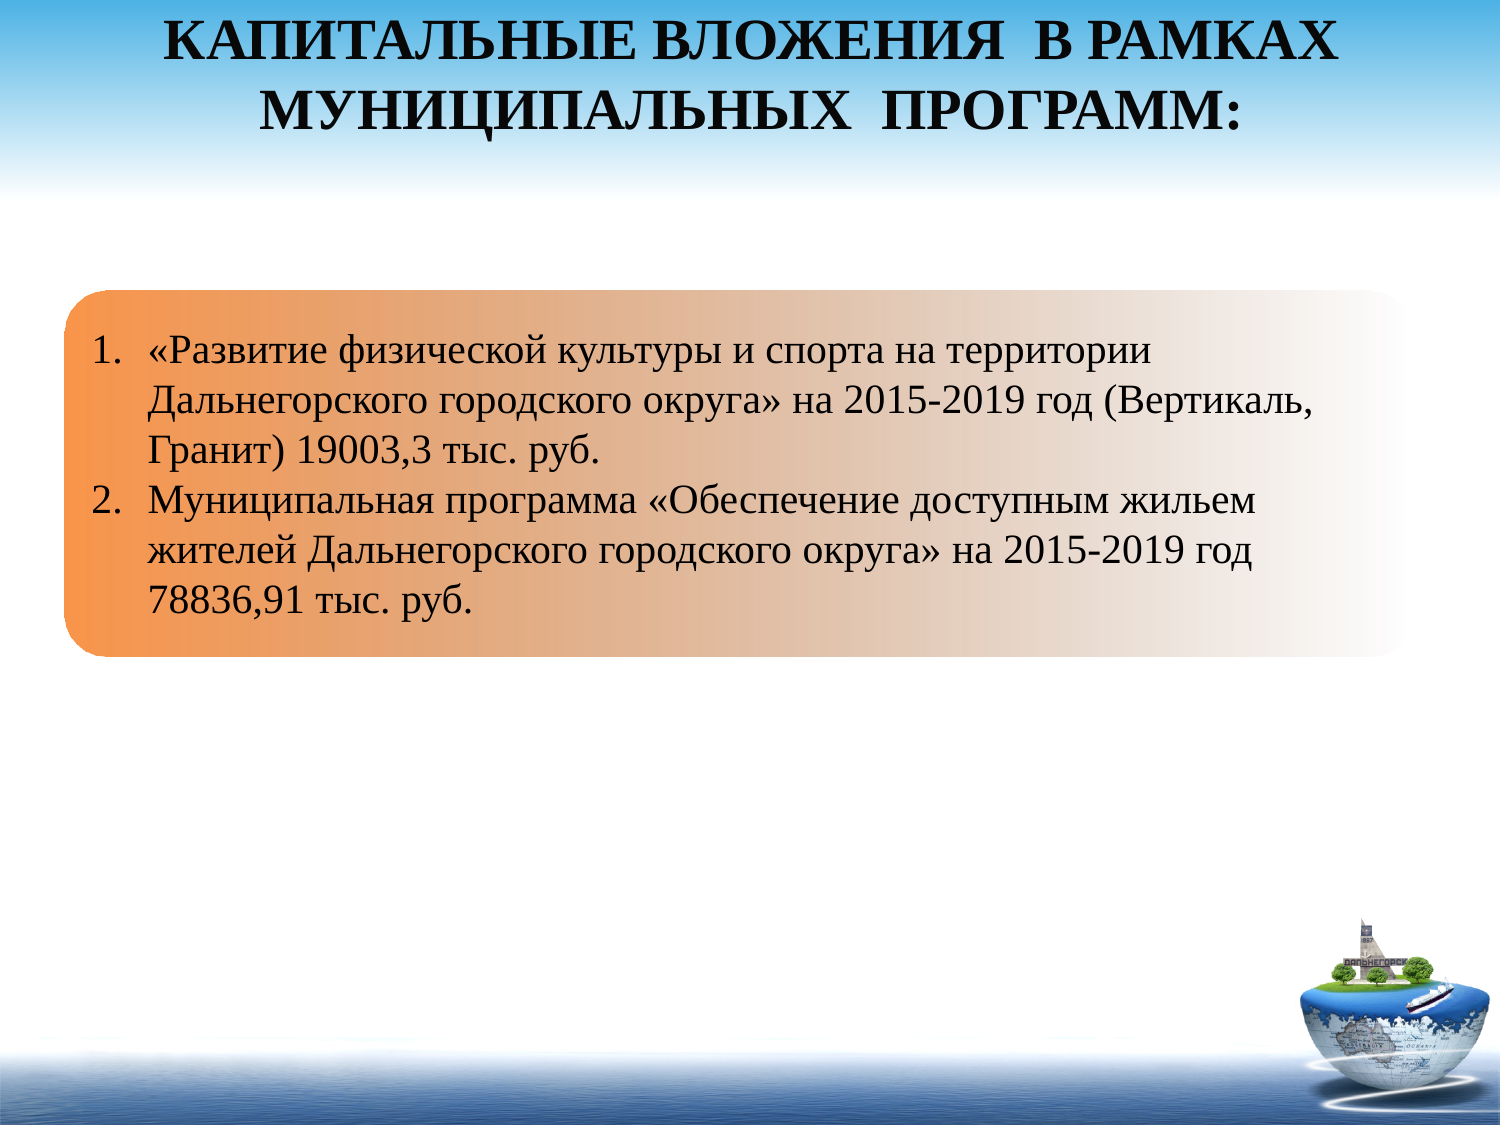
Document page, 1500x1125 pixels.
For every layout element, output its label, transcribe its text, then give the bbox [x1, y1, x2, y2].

title КАПИТАЛЬНЫЕ ВЛОЖЕНИЯ В РАМКАХ МУНИЦИПАЛЬНЫХ ПРОГРАММ: [76, 54, 1427, 198]
text_box «Развитие физической культуры и спорта на территории Дальнегорского городского округа» на 2015-2019 год (Вертикаль, Гранит) 19003,3 тыс. руб. Муниципальная программа «Обеспечение доступным жильем жителей Дальнегорского городского округа» на 2015-2019 год 78836,91 тыс. руб. [76, 314, 1412, 630]
picture [0, 916, 1500, 1125]
text_box [64, 290, 1409, 657]
